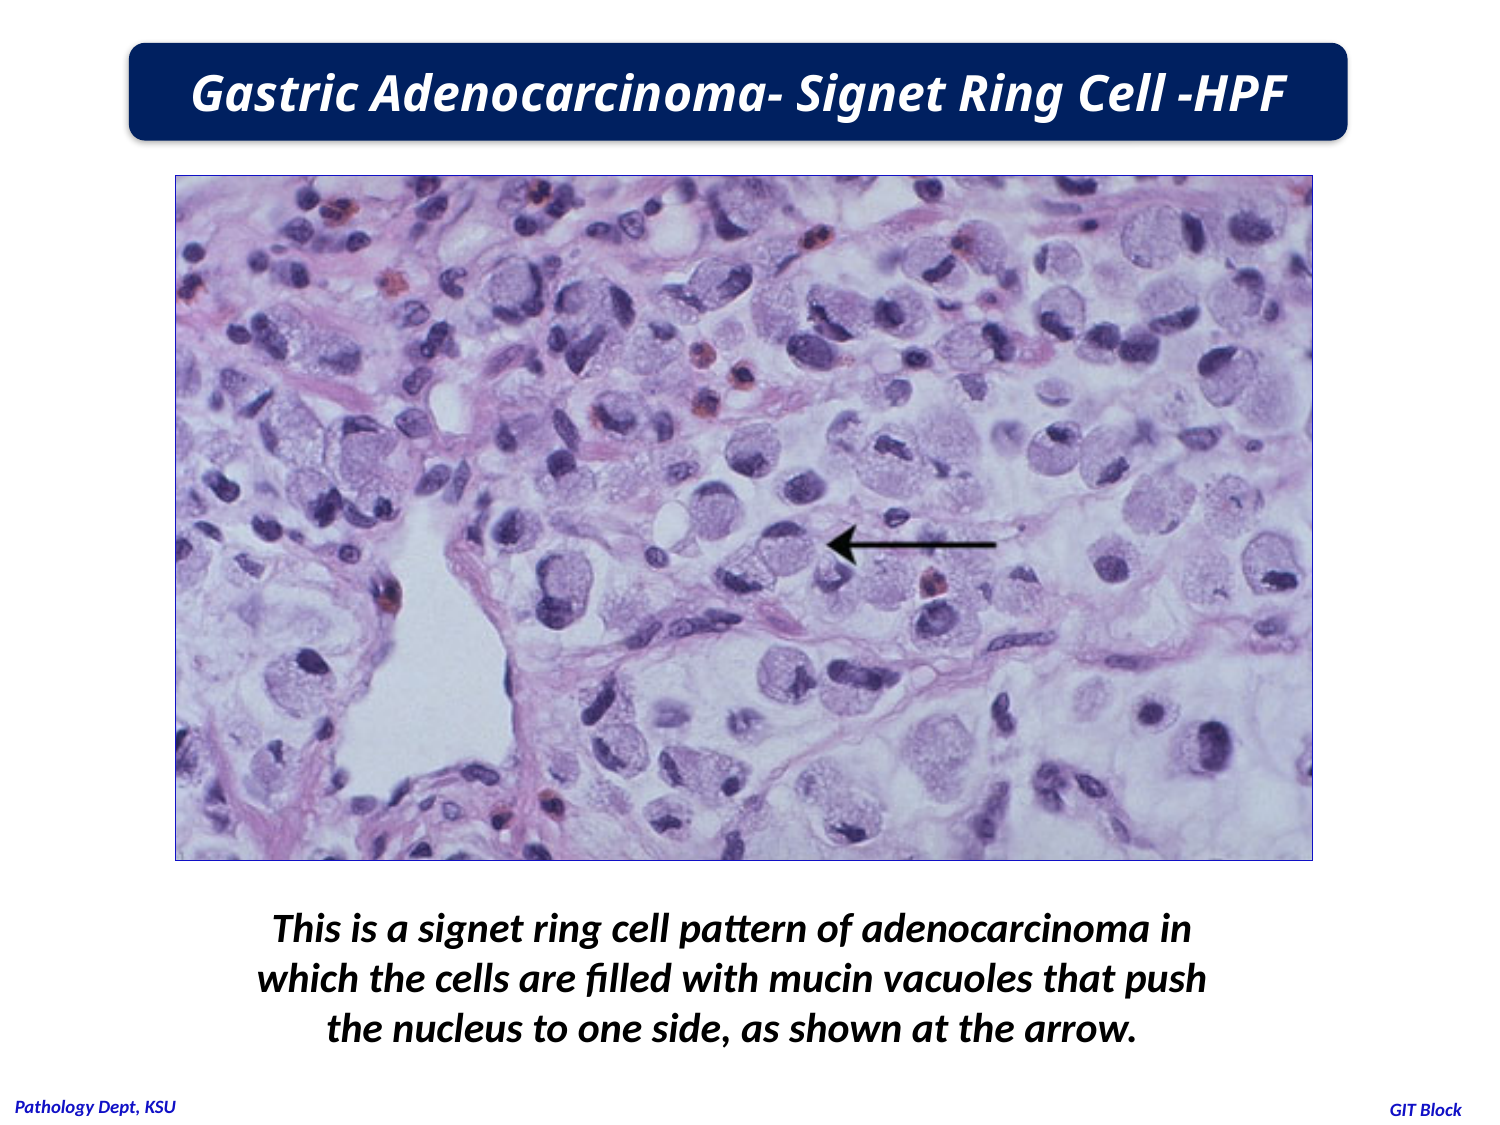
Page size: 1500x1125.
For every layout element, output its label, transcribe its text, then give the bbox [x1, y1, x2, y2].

text_box This is a signet ring cell pattern of adenocarcinoma in which the cells are filled with mucin vacuoles that push the nucleus to one side, as shown at the arrow. [230, 893, 1235, 1059]
text_box GIT Block [1374, 1089, 1500, 1125]
text_box Pathology Dept, KSU [0, 1087, 200, 1125]
picture [175, 175, 1313, 862]
text_box Gastric Adenocarcinoma- Signet Ring Cell -HPF [128, 42, 1348, 141]
